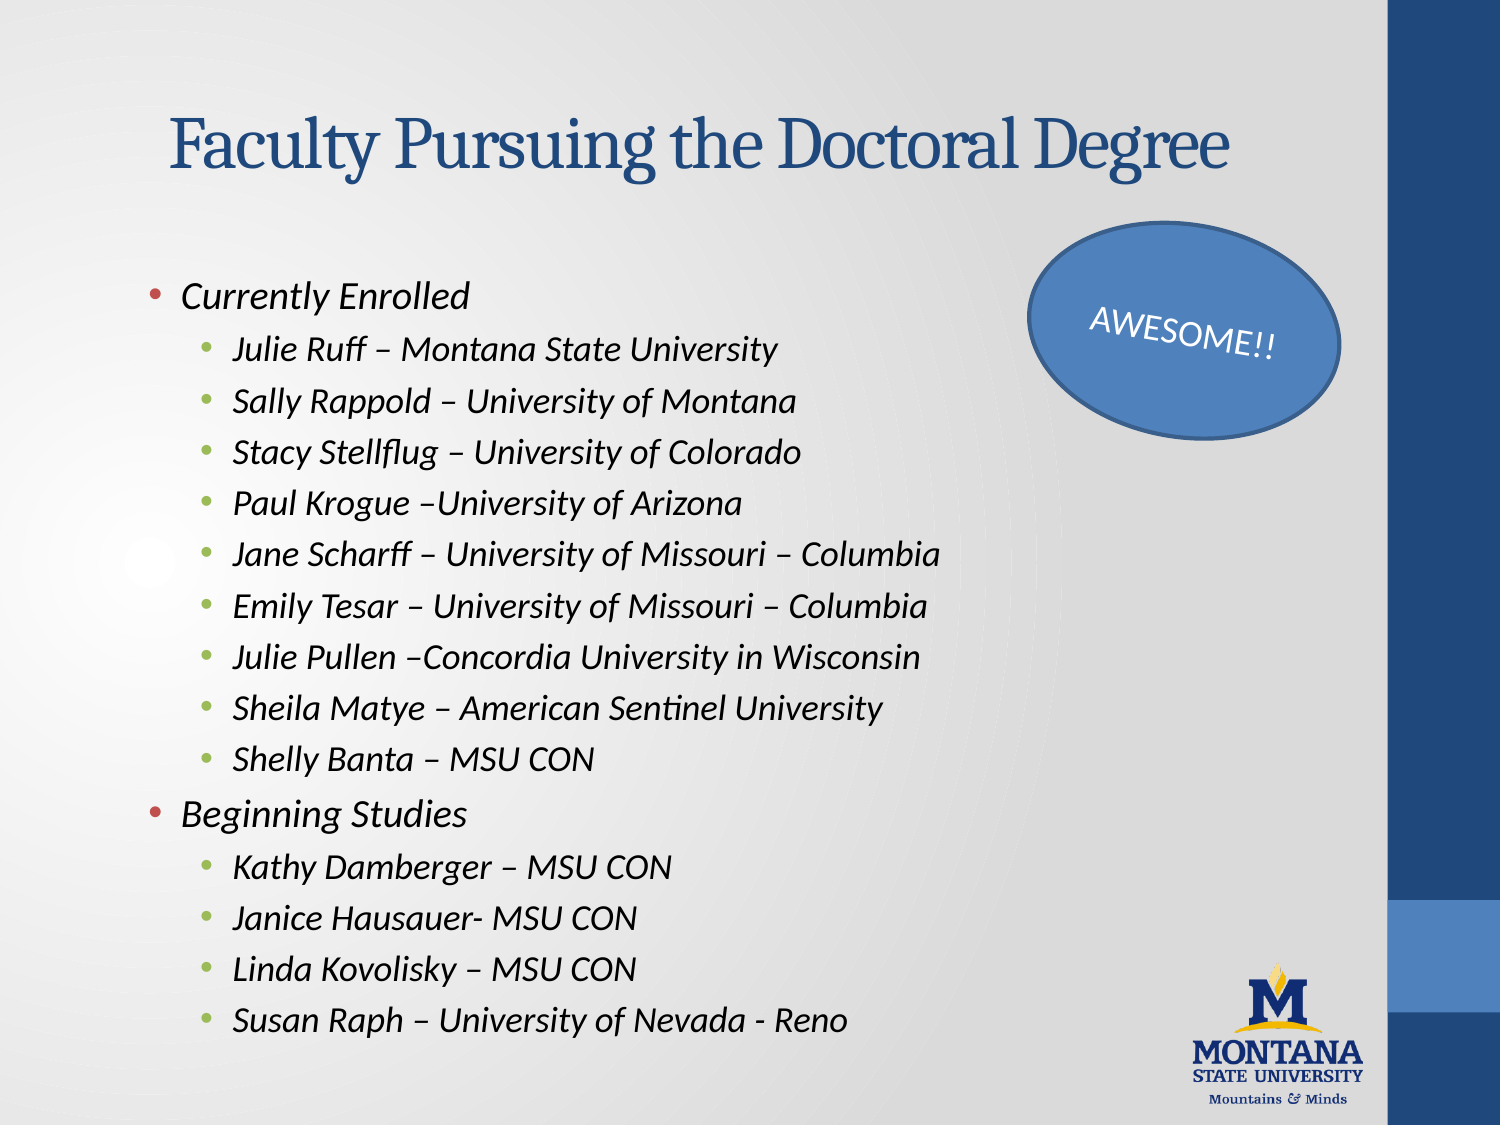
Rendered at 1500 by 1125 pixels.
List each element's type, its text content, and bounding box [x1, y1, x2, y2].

picture [1192, 962, 1363, 1104]
title Faculty Pursuing the Doctoral Degree [75, 45, 1325, 233]
list Currently Enrolled Julie Ruff – Montana State University Sally Rappold – University of Montana Stacy Stellflug – University of Colorado Paul Krogue –University of Arizona Jane Scharff – University of Missouri – Columbia Emily Tesar – University of Missouri – Columbia Julie Pullen –Concordia University in Wisconsin Sheila Matye – American Sentinel University Shelly Banta – MSU CON Beginning Studies Kathy Damberger – MSU CON Janice Hausauer- MSU CON Linda Kovolisky – MSU CON Susan Raph – University of Nevada - Reno [75, 262, 1325, 1050]
text_box AWESOME!! [1027, 220, 1342, 441]
